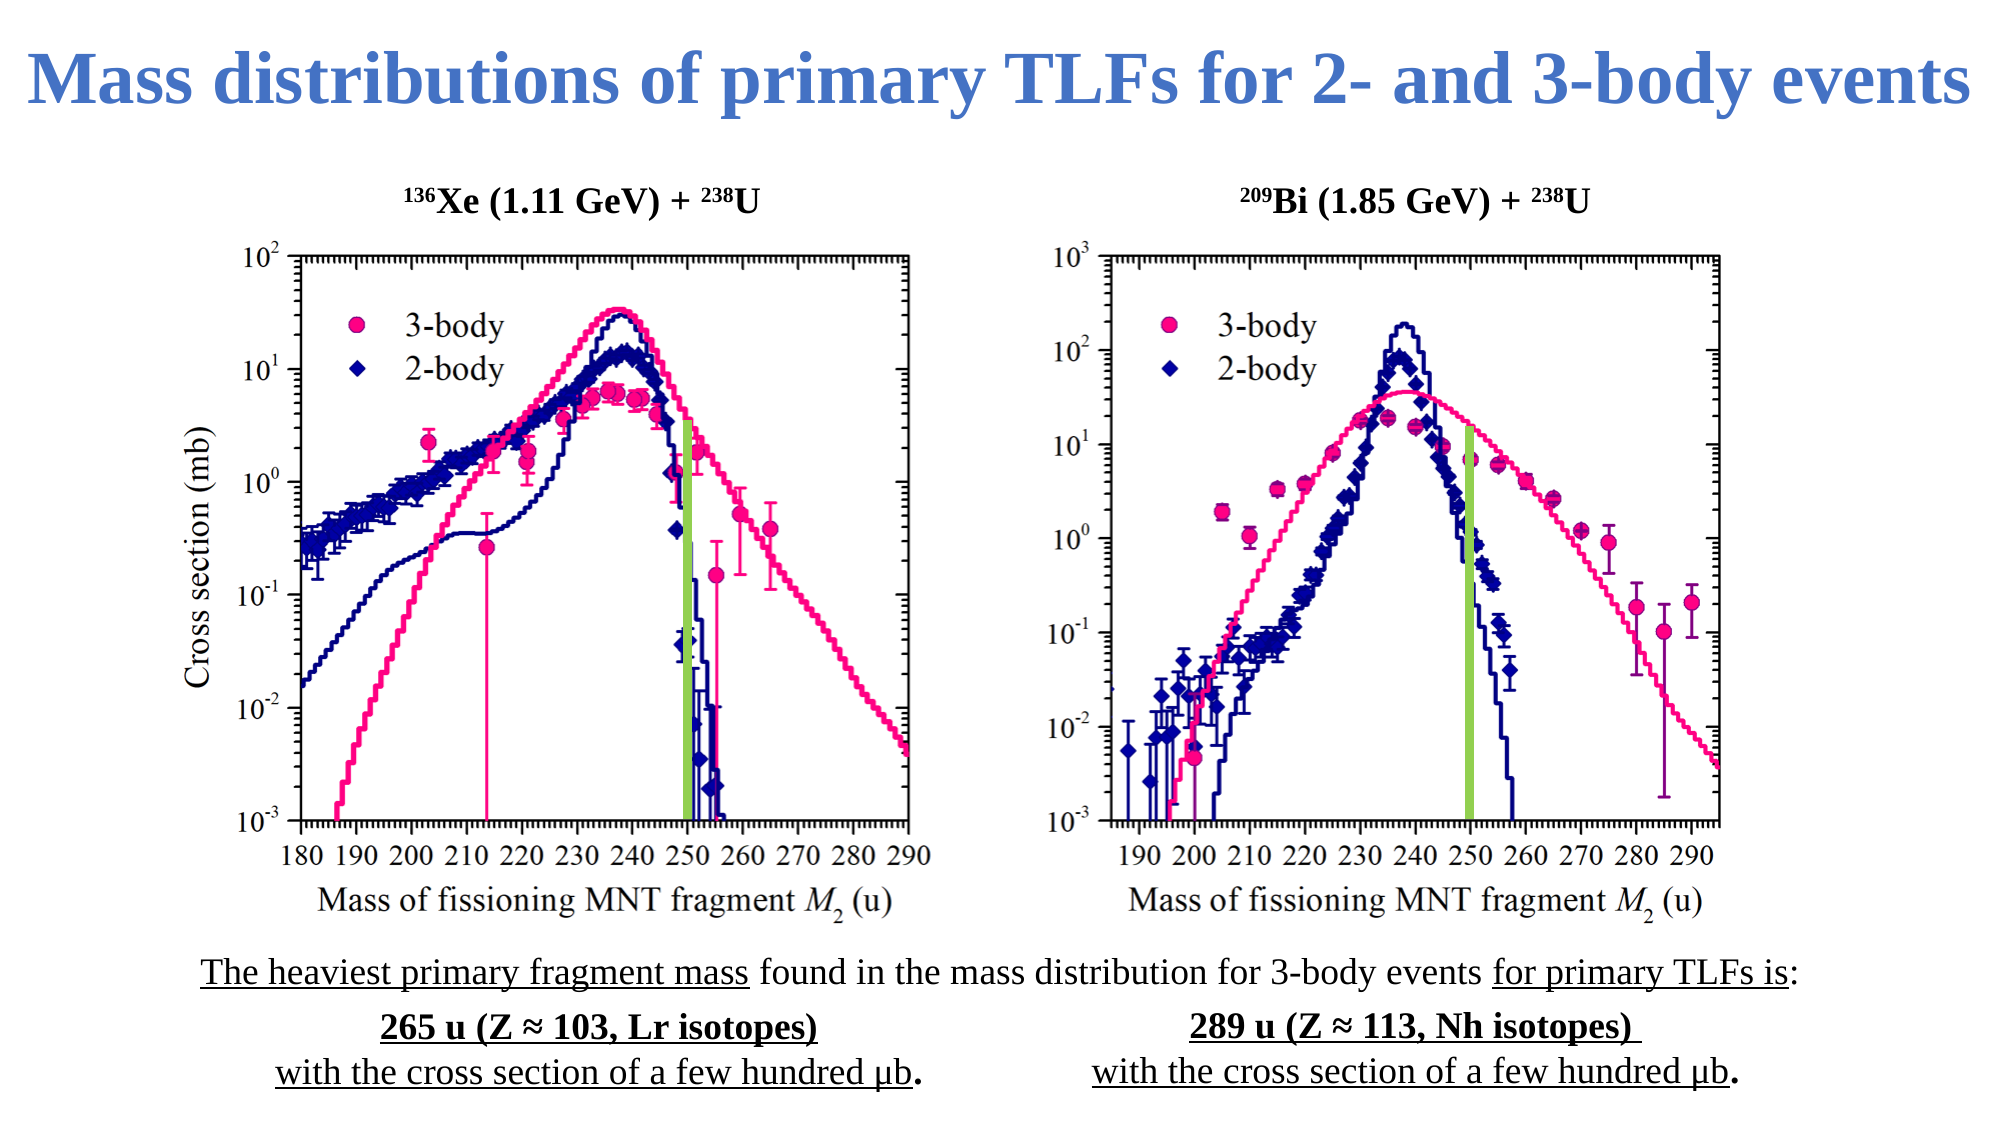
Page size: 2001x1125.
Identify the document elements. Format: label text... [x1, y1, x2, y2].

text_box 289 u (Z ≈ 113, Nh isotopes) with the cross section of a few hundred μb. [1067, 993, 1764, 1099]
text_box 136Xe (1.11 GeV) + 238U [275, 169, 889, 229]
text_box The heaviest primary fragment mass found in the mass distribution for 3-body events for primary TLFs is: [183, 939, 1817, 1000]
text_box 209Bi (1.85 GeV) + 238U [1108, 169, 1723, 229]
text_box 265 u (Z ≈ 103, Lr isotopes) with the cross section of a few hundred μb. [250, 994, 948, 1100]
picture [172, 231, 1723, 932]
title Mass distributions of primary TLFs for 2- and 3-body events [0, 0, 2000, 142]
